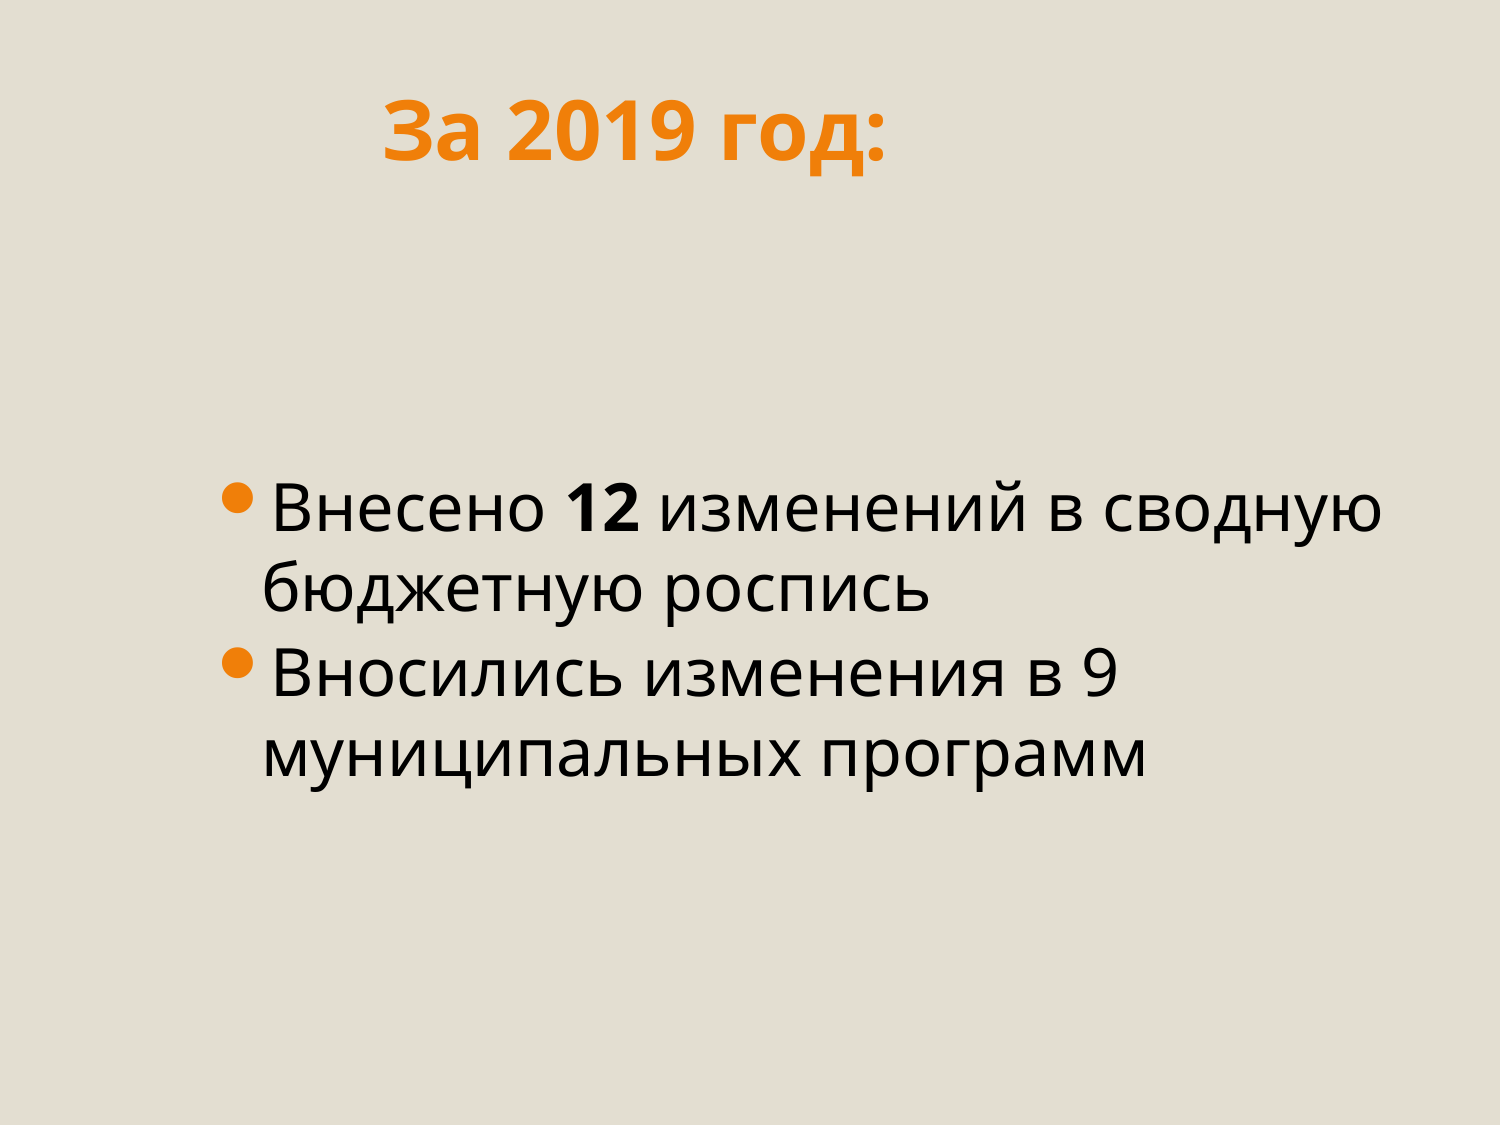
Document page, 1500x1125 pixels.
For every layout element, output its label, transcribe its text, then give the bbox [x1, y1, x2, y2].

title За 2019 год: [46, 54, 1223, 185]
list Внесено 12 изменений в сводную бюджетную роспись Вносились изменения в 9 муниципальных программ [187, 278, 1438, 1000]
